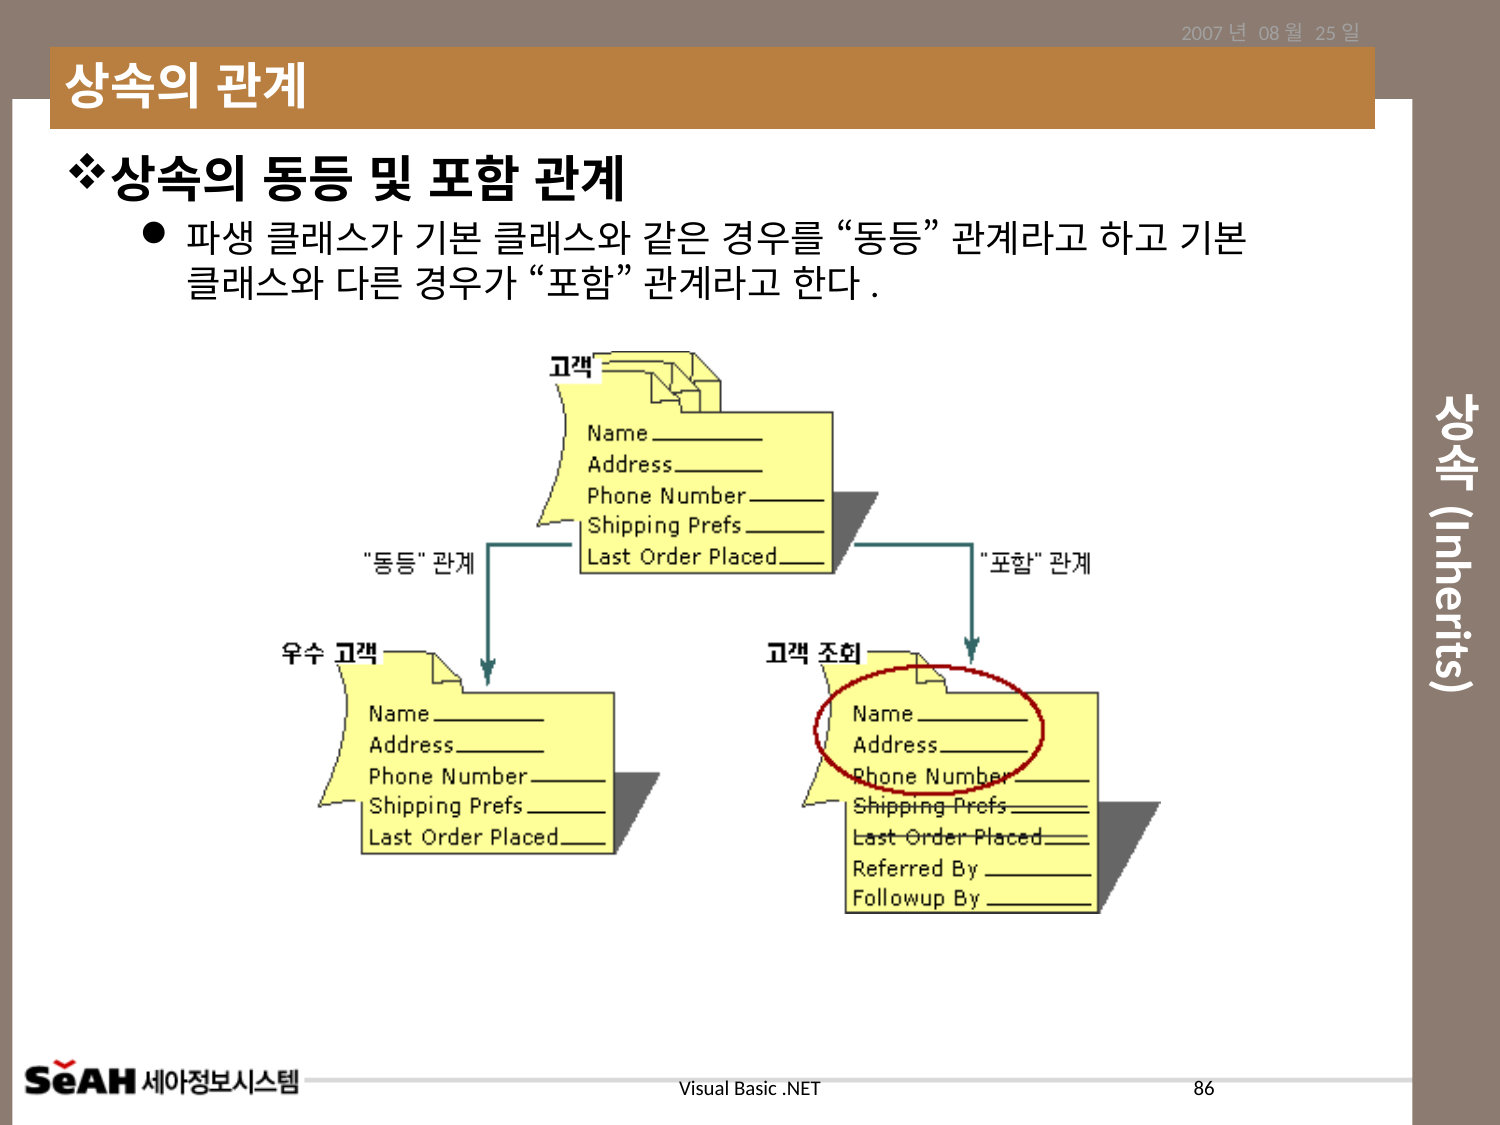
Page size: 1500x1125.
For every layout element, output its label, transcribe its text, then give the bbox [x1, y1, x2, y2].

footer Visual Basic .NET [443, 1062, 1057, 1113]
picture [13, 99, 1412, 1125]
title 상속(Inherits) [1412, 62, 1500, 1025]
list 상속의 관계 [50, 46, 1375, 129]
slide_number 2007년 08월 25일 [1149, 12, 1375, 50]
slide_number 86 [1067, 1061, 1230, 1112]
list 상속의 동등 및 포함 관계 파생 클래스가 기본 클래스와 같은 경우를 “동등” 관계라고 하고 기본 클래스와 다른 경우가 “포함” 관계라고 한다. 상속의 관계는 "포함"관계가 되지 않도록 해 주는 것이 좋다. [50, 140, 1375, 1025]
